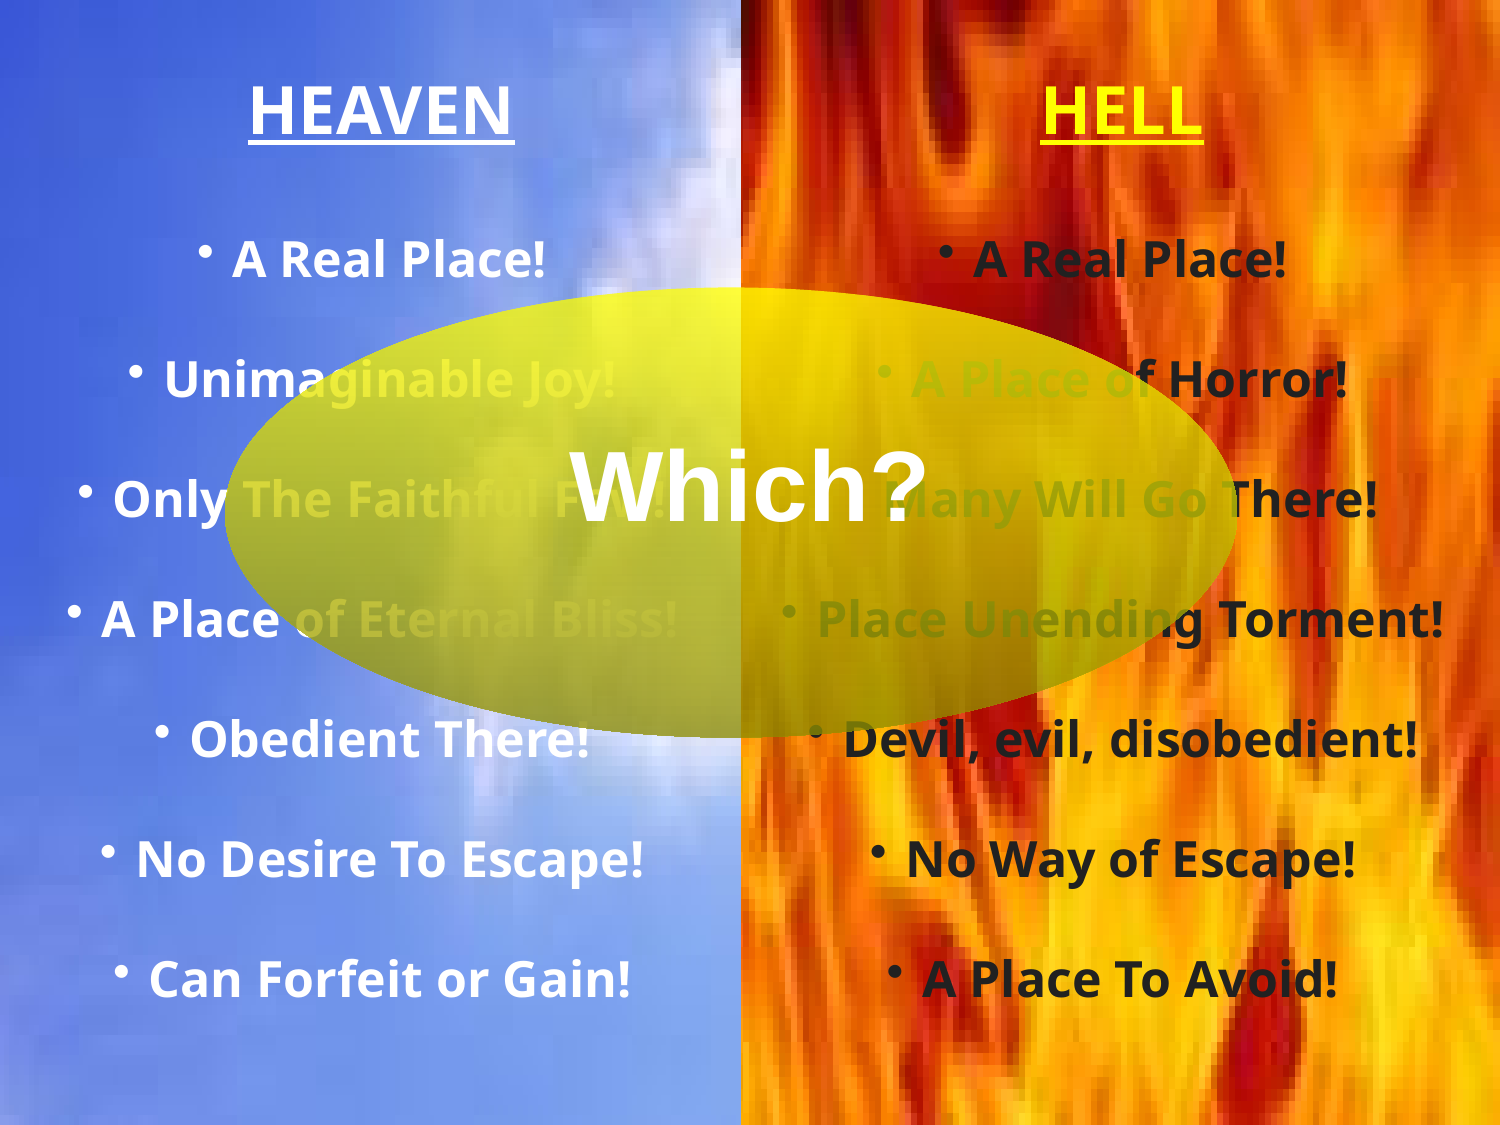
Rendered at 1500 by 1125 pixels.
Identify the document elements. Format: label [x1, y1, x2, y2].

text_box [224, 287, 1238, 738]
picture [0, 0, 1500, 1125]
